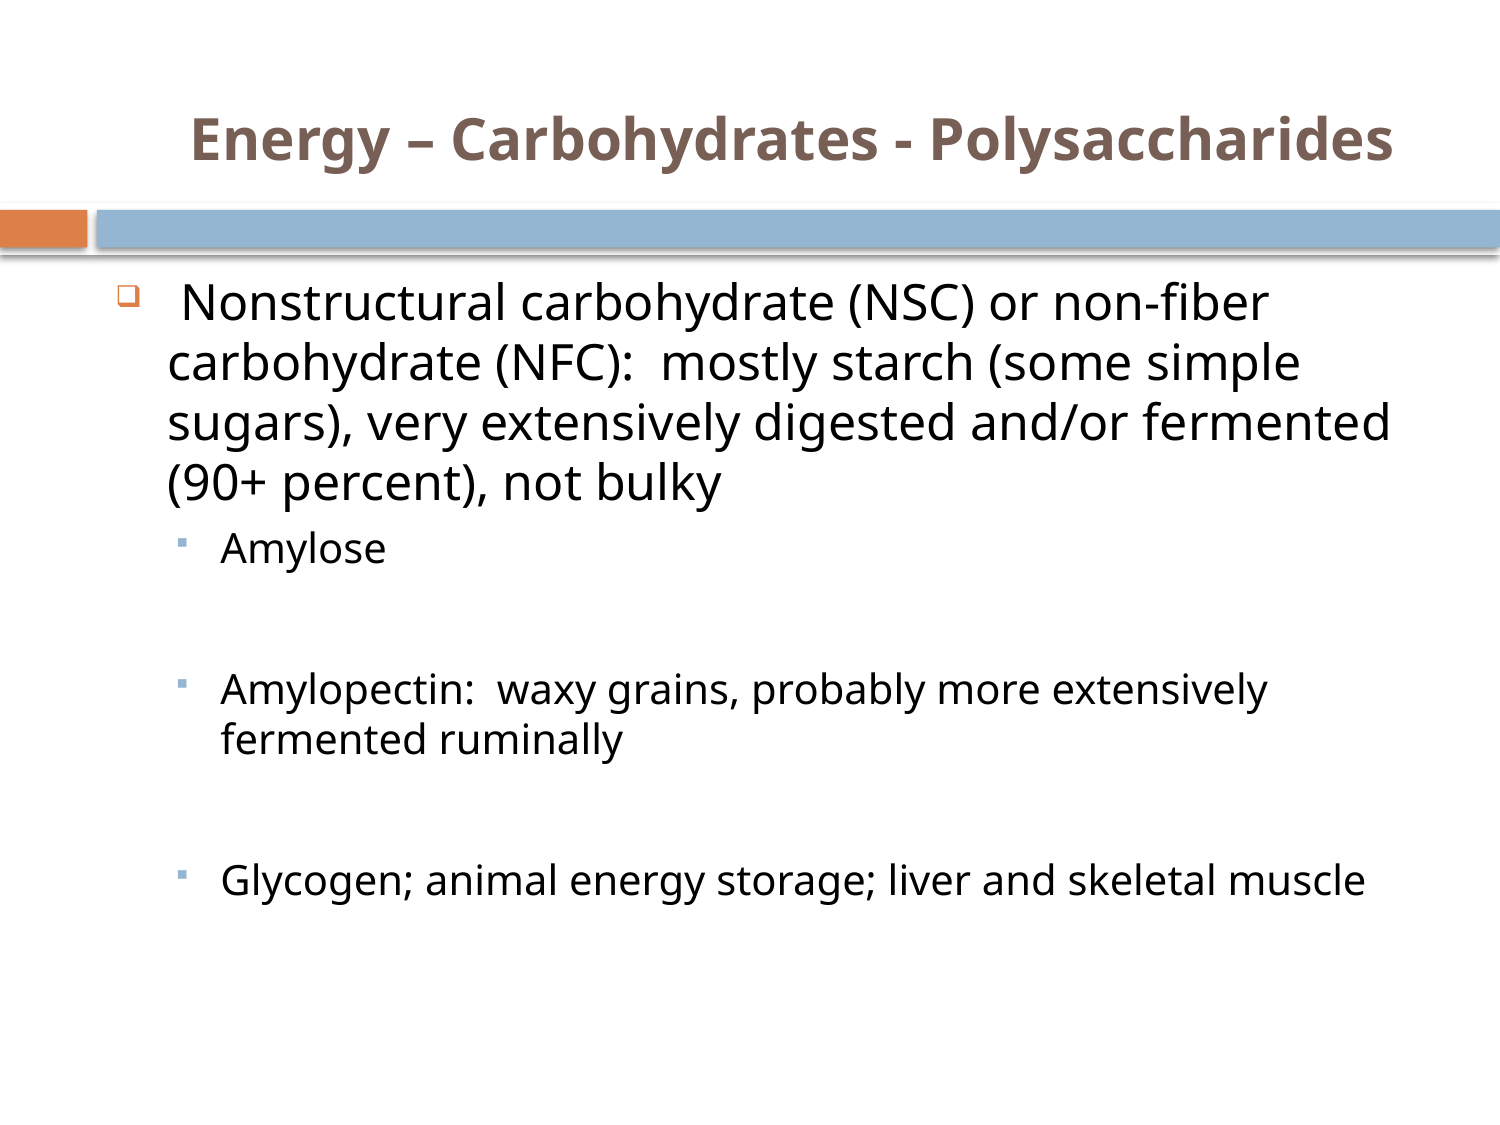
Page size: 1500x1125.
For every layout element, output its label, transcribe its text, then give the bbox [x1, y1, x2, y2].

title Energy – Carbohydrates - Polysaccharides [174, 74, 1451, 201]
list Nonstructural carbohydrate (NSC) or non-fiber carbohydrate (NFC): mostly starch (some simple sugars), very extensively digested and/or fermented (90+ percent), not bulky Amylose Amylopectin: waxy grains, probably more extensively fermented ruminally Glycogen; animal energy storage; liver and skeletal muscle [100, 262, 1439, 1001]
